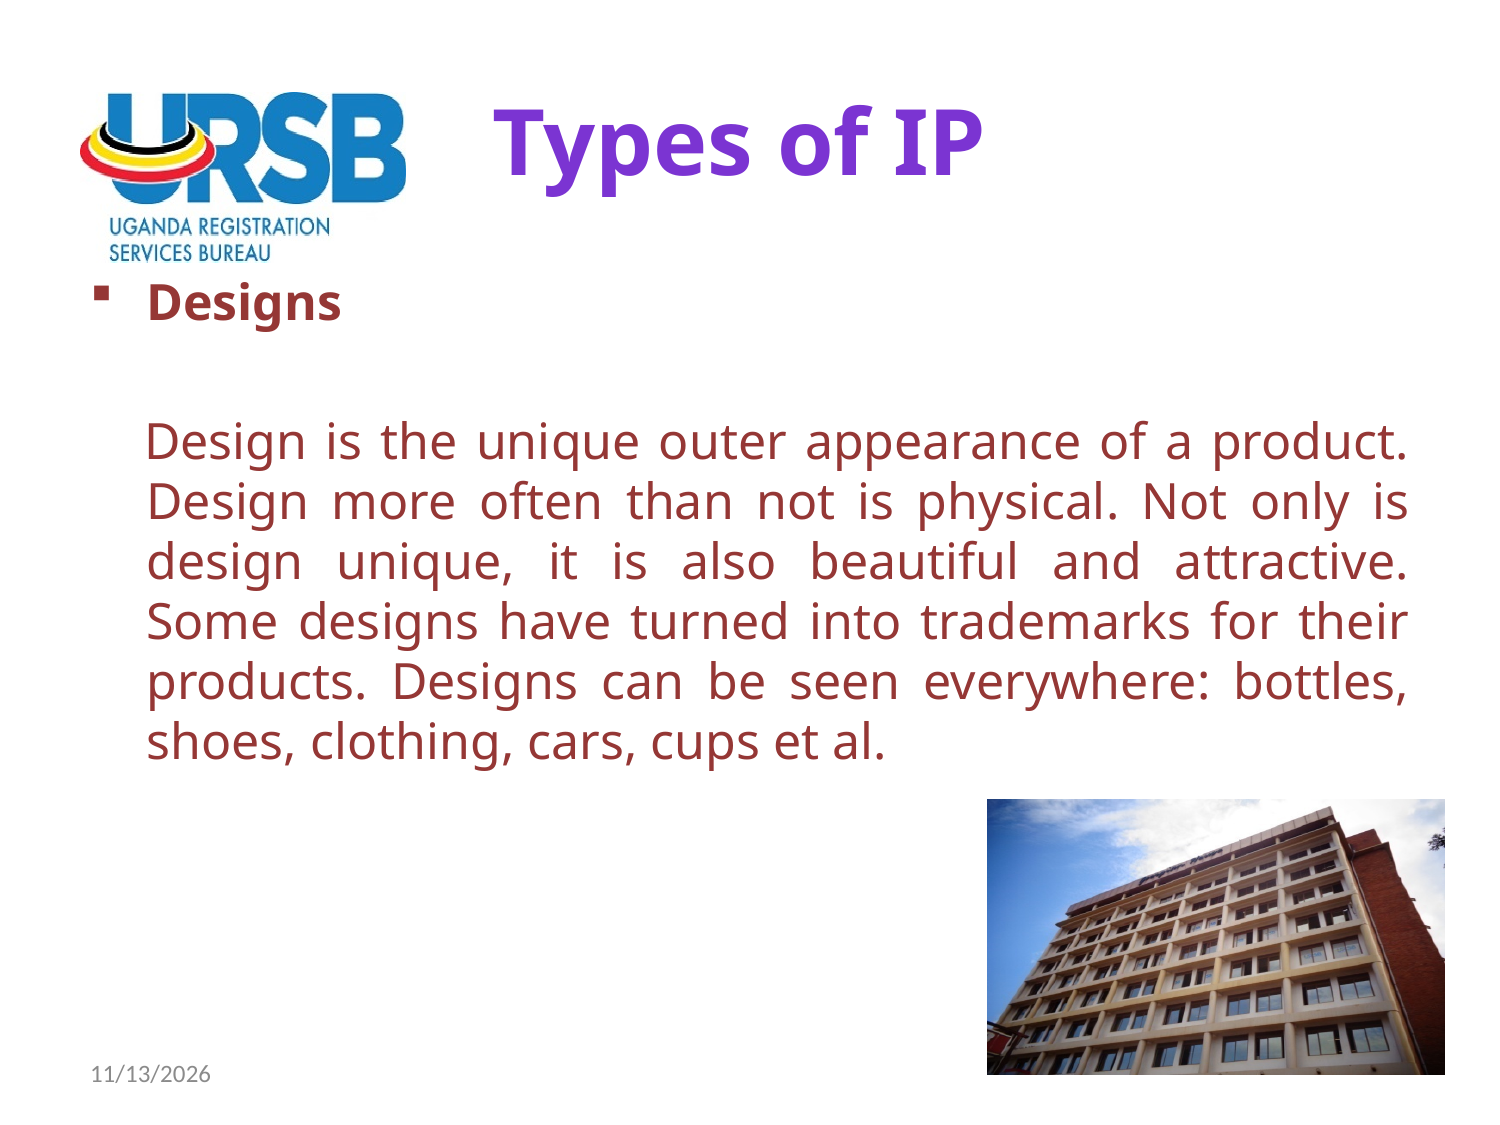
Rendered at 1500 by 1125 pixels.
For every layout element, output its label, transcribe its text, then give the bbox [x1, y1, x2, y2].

title Types of IP [75, 45, 1425, 233]
picture [987, 799, 1445, 1076]
picture [80, 92, 406, 263]
slide_number 06-Jul-16 [75, 1042, 425, 1103]
list Designs Design is the unique outer appearance of a product. Design more often than not is physical. Not only is design unique, it is also beautiful and attractive. Some designs have turned into trademarks for their products. Designs can be seen everywhere: bottles, shoes, clothing, cars, cups et al. [75, 262, 1425, 1005]
